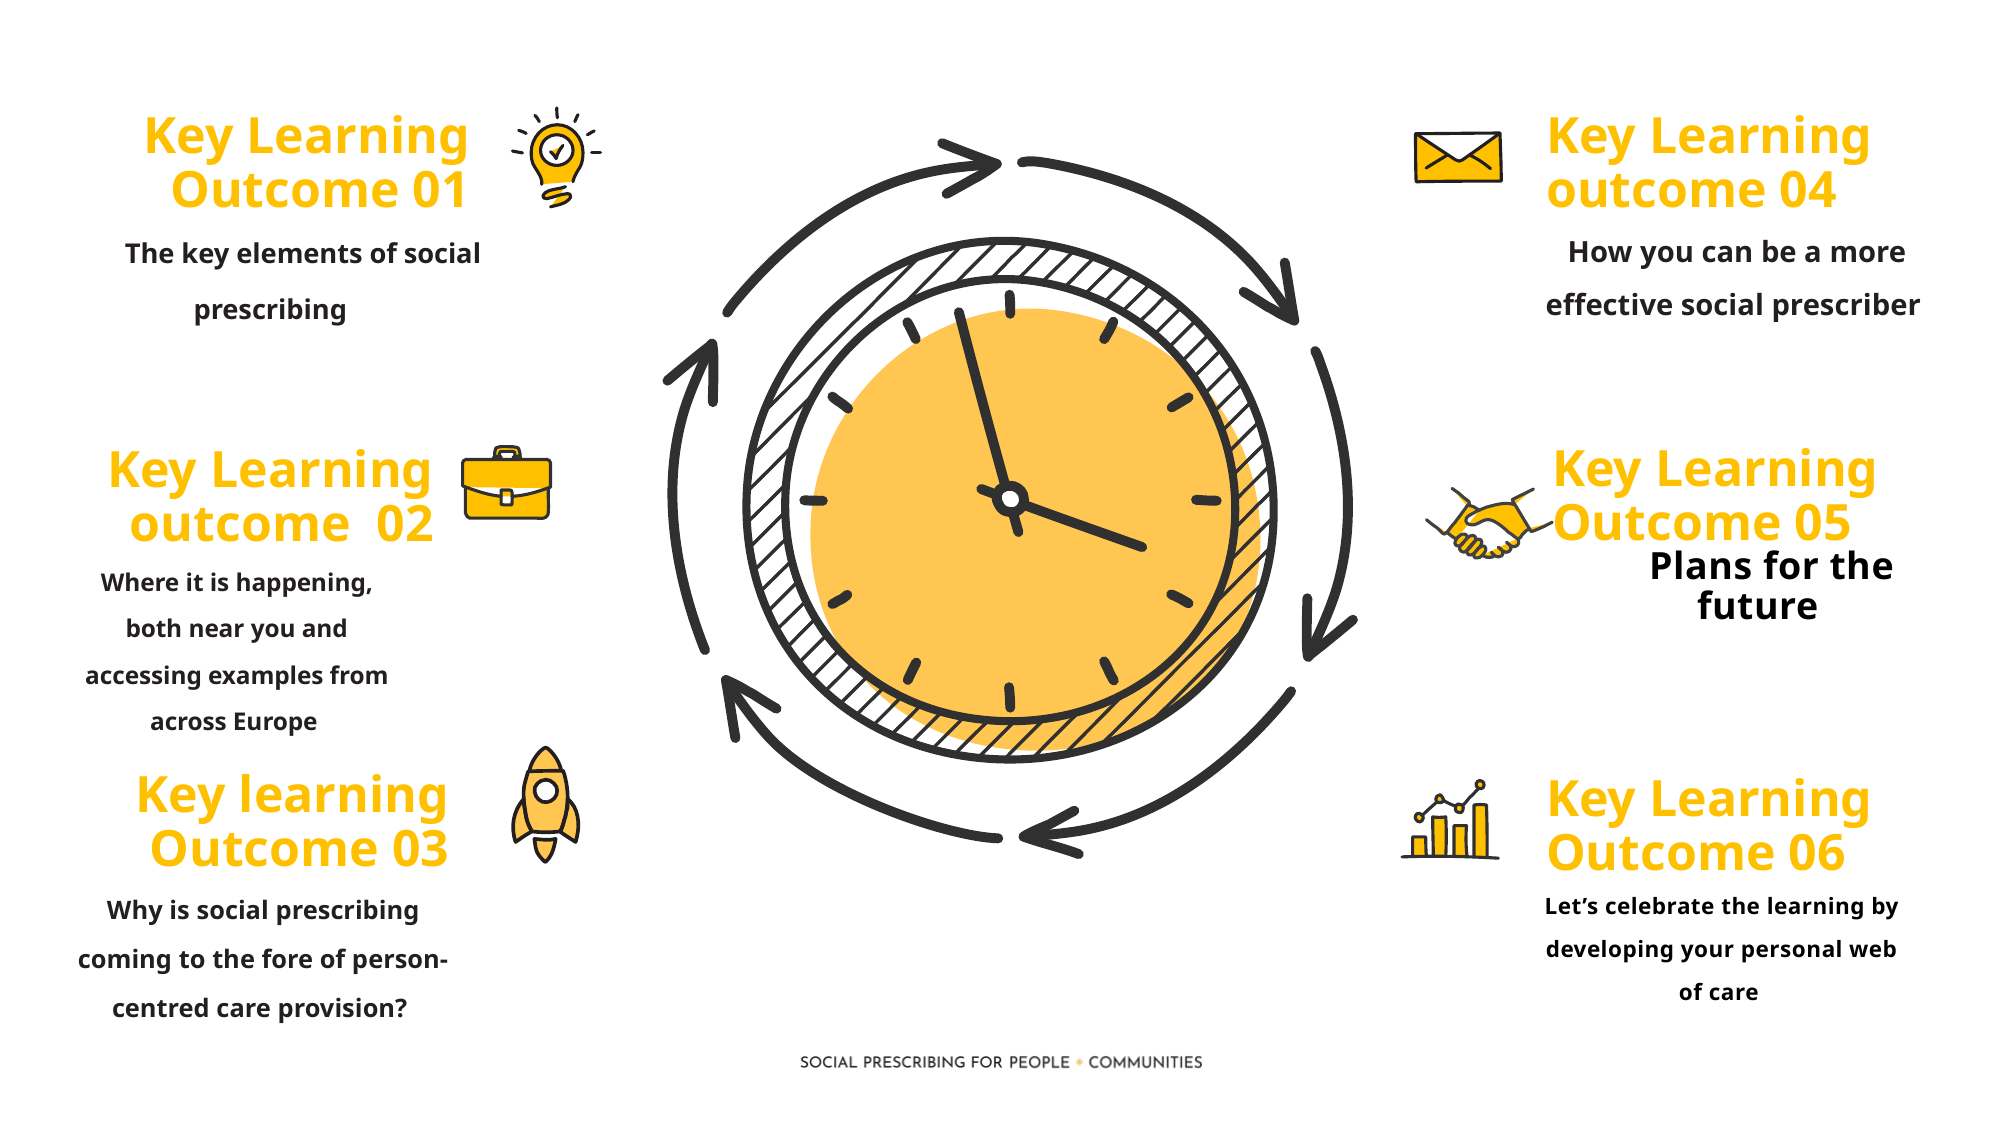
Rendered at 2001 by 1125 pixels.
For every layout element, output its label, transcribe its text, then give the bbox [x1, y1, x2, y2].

picture [792, 1051, 1208, 1074]
list Where it is happening, both near you and accessing examples from across Europe [62, 542, 411, 748]
text_box [1402, 804, 1499, 859]
text_box [531, 124, 583, 185]
text_box [462, 446, 551, 519]
list Key Learning Outcome 05 [1537, 440, 1947, 553]
list Key Learning outcome 02 [27, 442, 449, 555]
text_box [543, 186, 571, 207]
text_box [1415, 780, 1485, 822]
list Plans for the future [1597, 539, 1947, 669]
text_box [513, 747, 579, 843]
list The key elements of social prescribing [71, 208, 535, 338]
list Key Learning outcome 04 [1531, 107, 1925, 208]
list Why is social prescribing coming to the fore of person-centred care provision? [62, 868, 465, 1050]
list Let’s celebrate the learning by developing your personal web of care [1521, 868, 1923, 1018]
list How you can be a more effective social prescriber [1530, 208, 1944, 376]
list Key learning Outcome 03 [62, 766, 465, 868]
list Key Learning Outcome 01 [73, 107, 485, 221]
text_box [1426, 488, 1553, 558]
text_box [534, 838, 556, 862]
text_box [1415, 133, 1502, 182]
list Key Learning Outcome 06 [1531, 771, 1925, 884]
